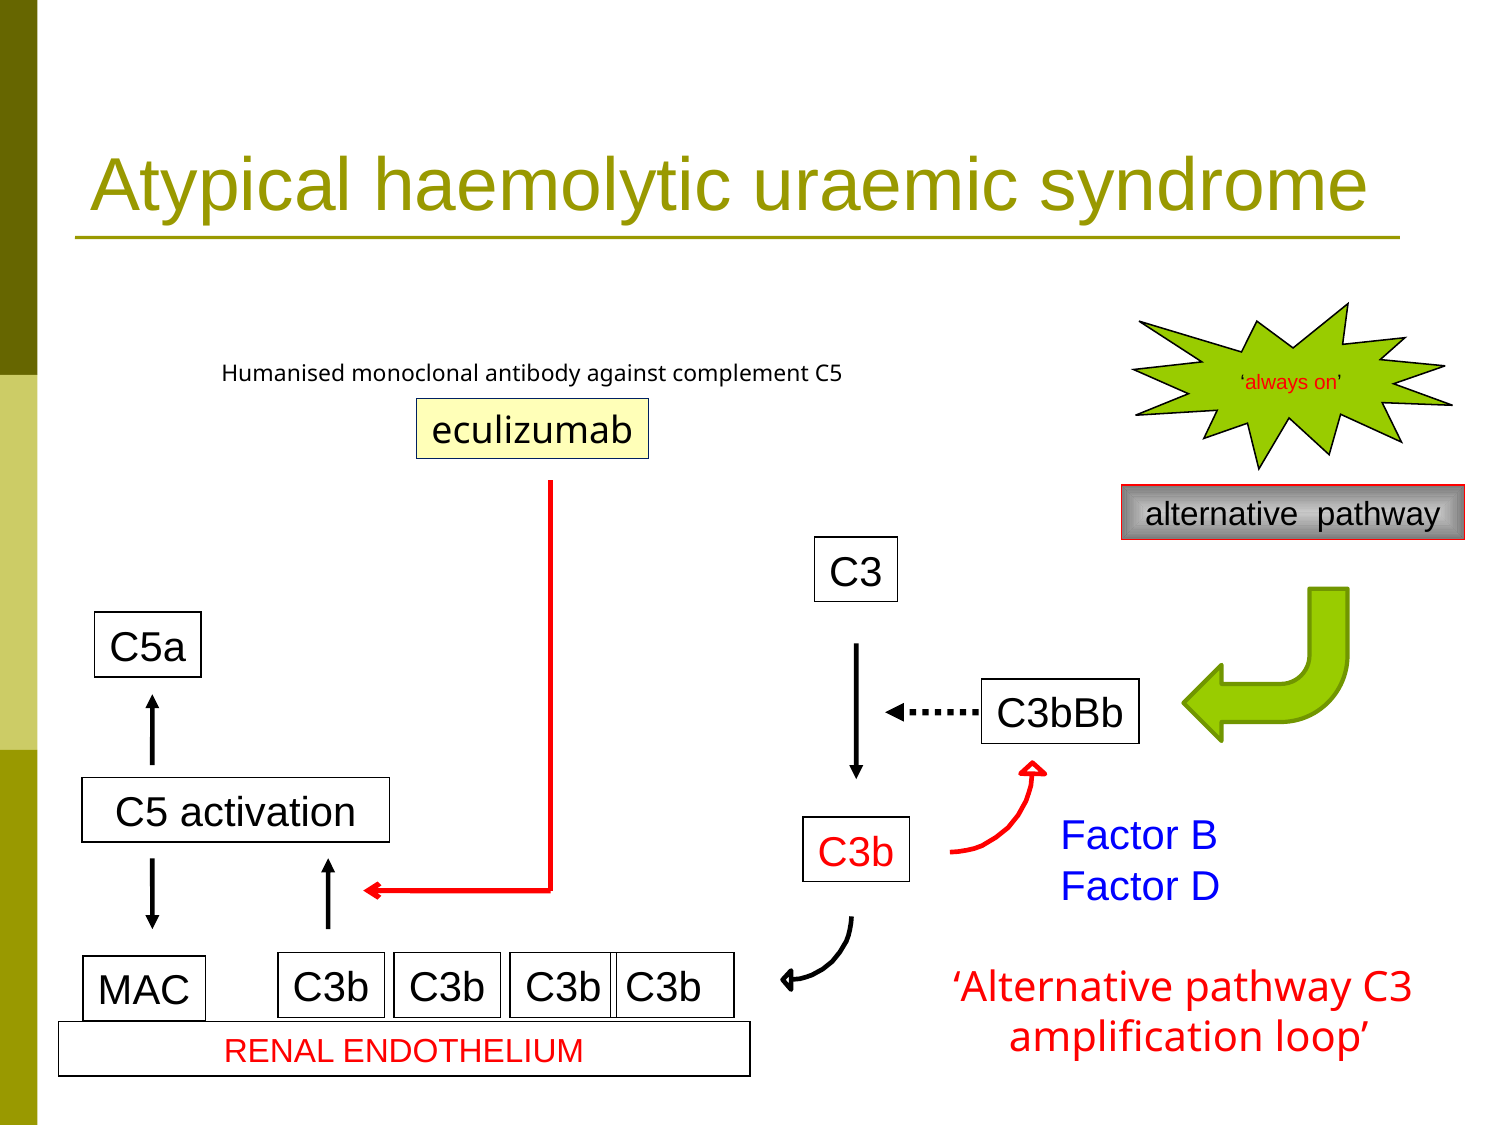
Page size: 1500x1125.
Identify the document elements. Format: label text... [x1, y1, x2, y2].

text_box [850, 643, 863, 780]
text_box C3b [394, 952, 501, 1018]
text_box alternative pathway [1121, 485, 1465, 540]
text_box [362, 398, 655, 892]
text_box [951, 760, 1044, 855]
title Atypical haemolytic uraemic syndrome [75, 45, 1425, 233]
text_box C3b [610, 952, 735, 1018]
text_box ‘always on’ [1133, 303, 1453, 469]
text_box Humanised monoclonal antibody against complement C5 [206, 351, 859, 421]
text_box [81, 611, 390, 1023]
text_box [782, 916, 852, 990]
text_box C3 [814, 536, 898, 602]
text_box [884, 678, 1141, 746]
text_box ‘Alternative pathway C3 amplification loop’ [938, 952, 1439, 1067]
text_box C3b [510, 952, 610, 1018]
text_box C3b [802, 816, 910, 882]
text_box Factor B Factor D [1045, 800, 1236, 916]
text_box RENAL ENDOTHELIUM [58, 1021, 750, 1076]
text_box [1181, 586, 1350, 743]
